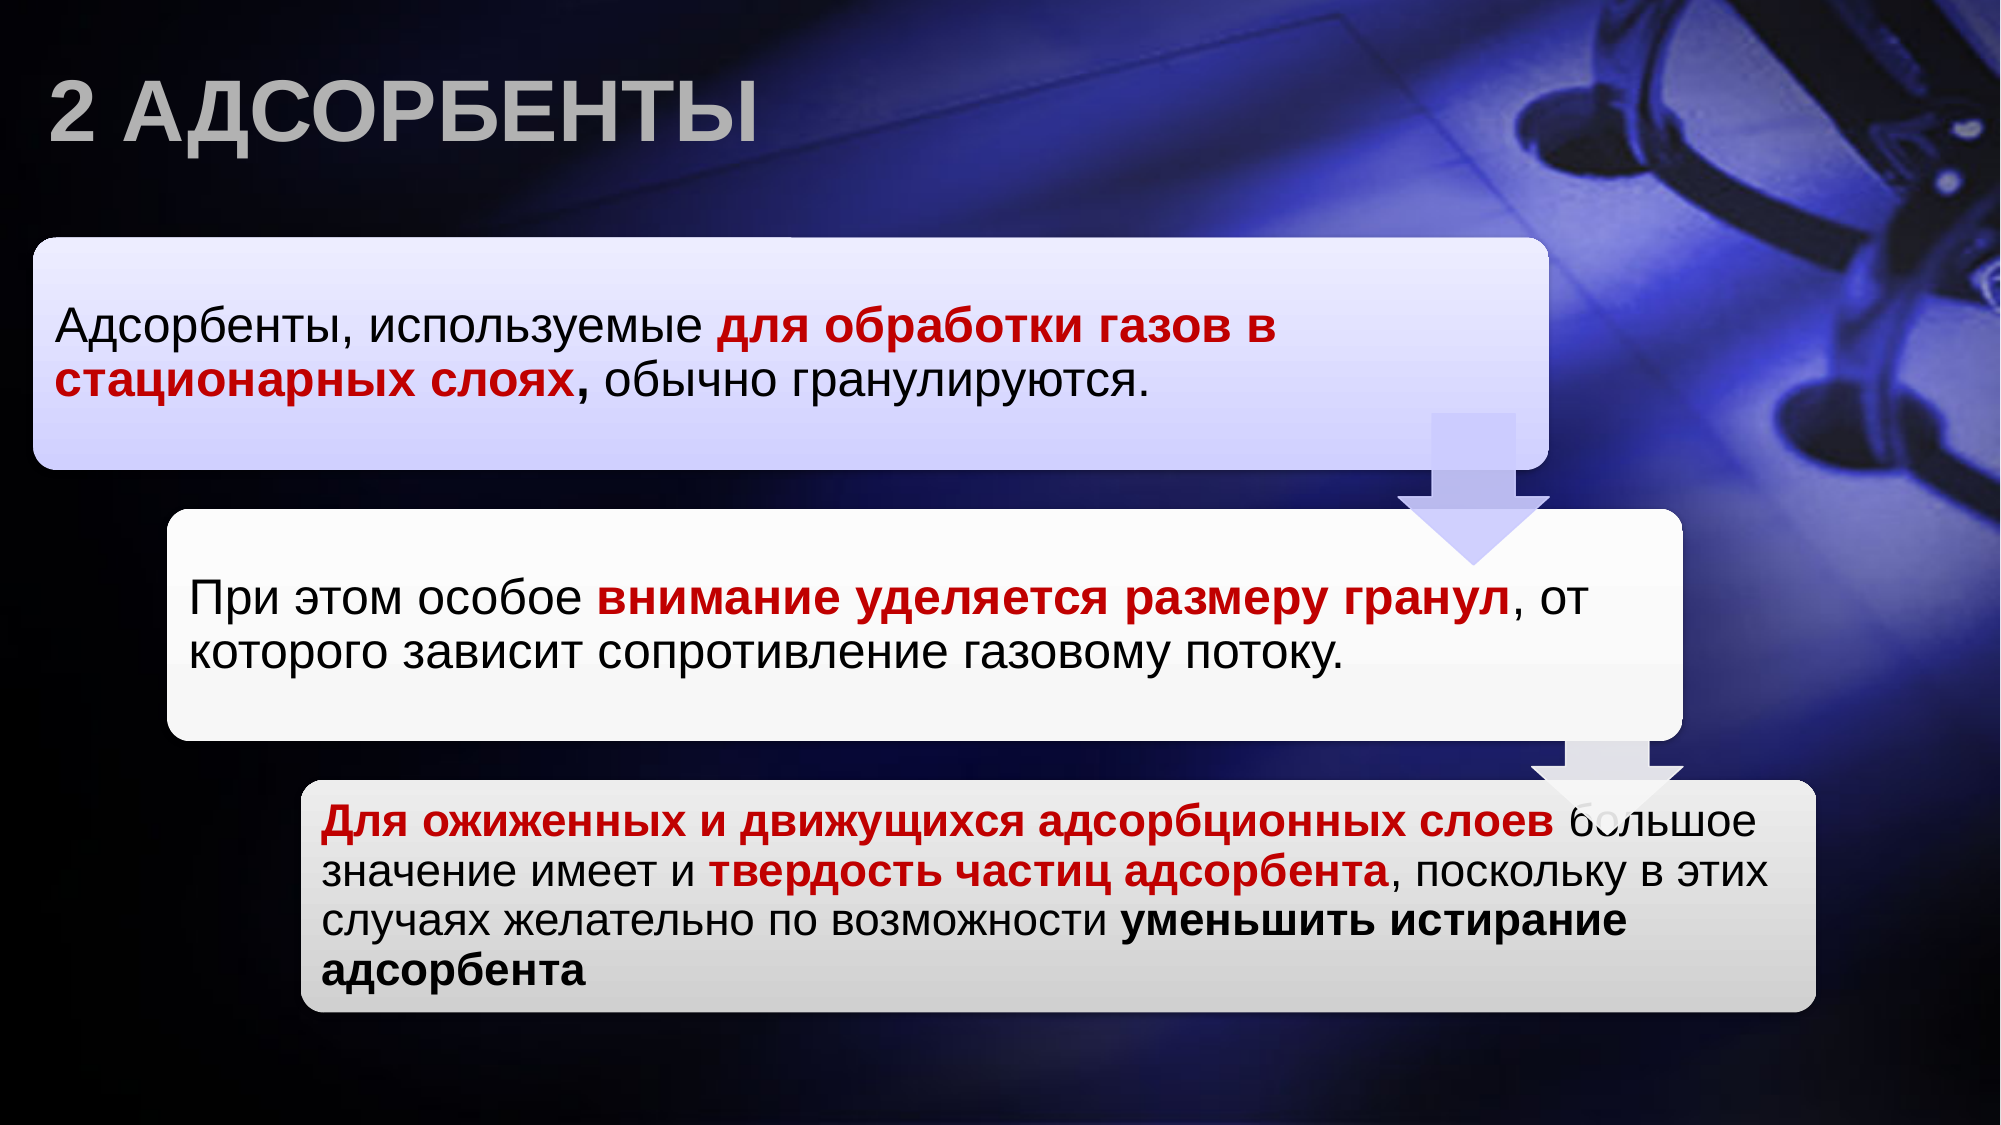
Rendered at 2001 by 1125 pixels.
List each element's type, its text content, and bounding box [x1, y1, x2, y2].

picture [0, 0, 2001, 1125]
title 2 Адсорбенты [33, 12, 1567, 201]
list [32, 237, 1817, 1013]
